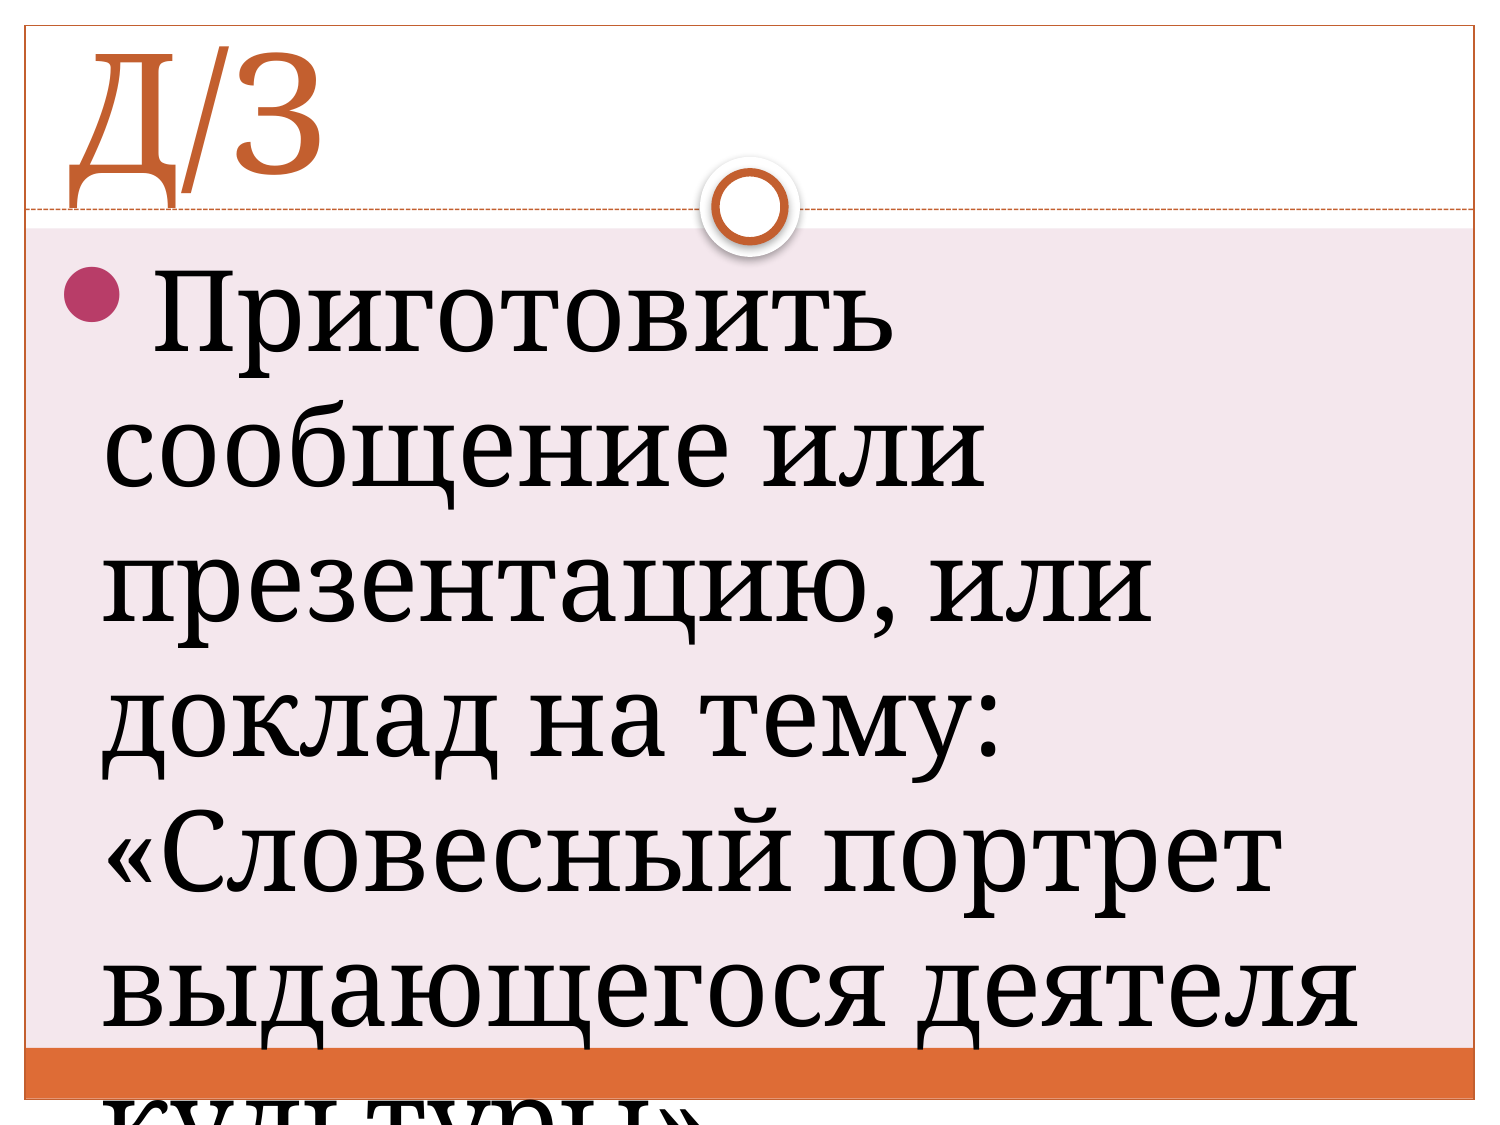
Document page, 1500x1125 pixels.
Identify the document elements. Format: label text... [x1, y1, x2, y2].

title Д/З [53, 90, 1454, 215]
list Приготовить сообщение или презентацию, или доклад на тему: «Словесный портрет выдающегося деятеля культуры» [41, 231, 1437, 982]
